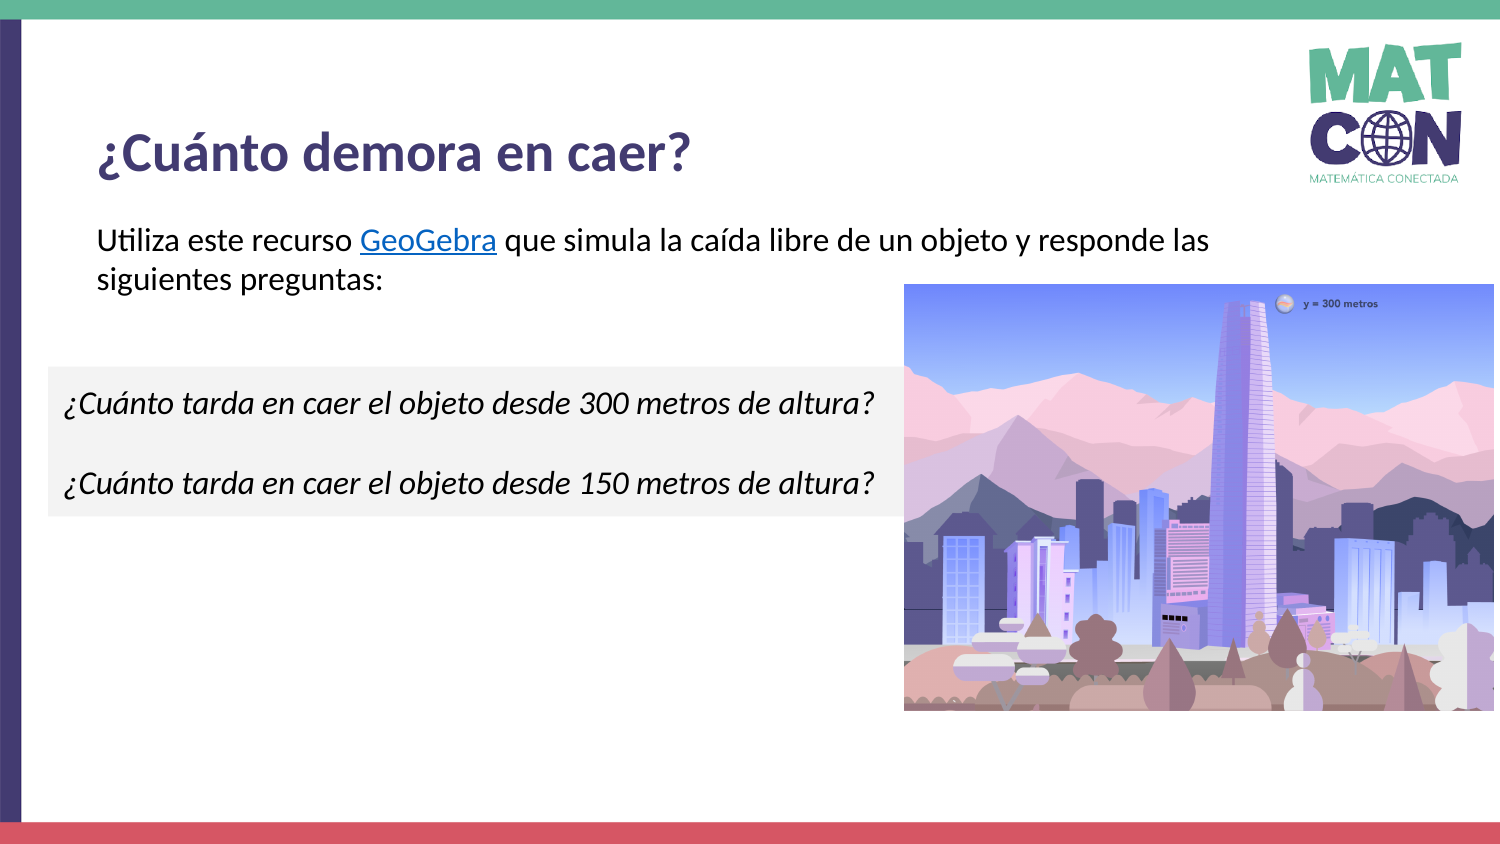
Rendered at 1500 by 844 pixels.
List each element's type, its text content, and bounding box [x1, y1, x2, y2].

text_box ¿Cuánto tarda en caer el objeto desde 300 metros de altura? ¿Cuánto tarda en caer el objeto desde 150 metros de altura? [48, 366, 899, 517]
picture [0, 0, 1500, 844]
text_box ¿Cuánto demora en caer? [85, 109, 1091, 188]
text_box Utiliza este recurso GeoGebra que simula la caída libre de un objeto y responde las siguientes preguntas: [85, 212, 1289, 304]
